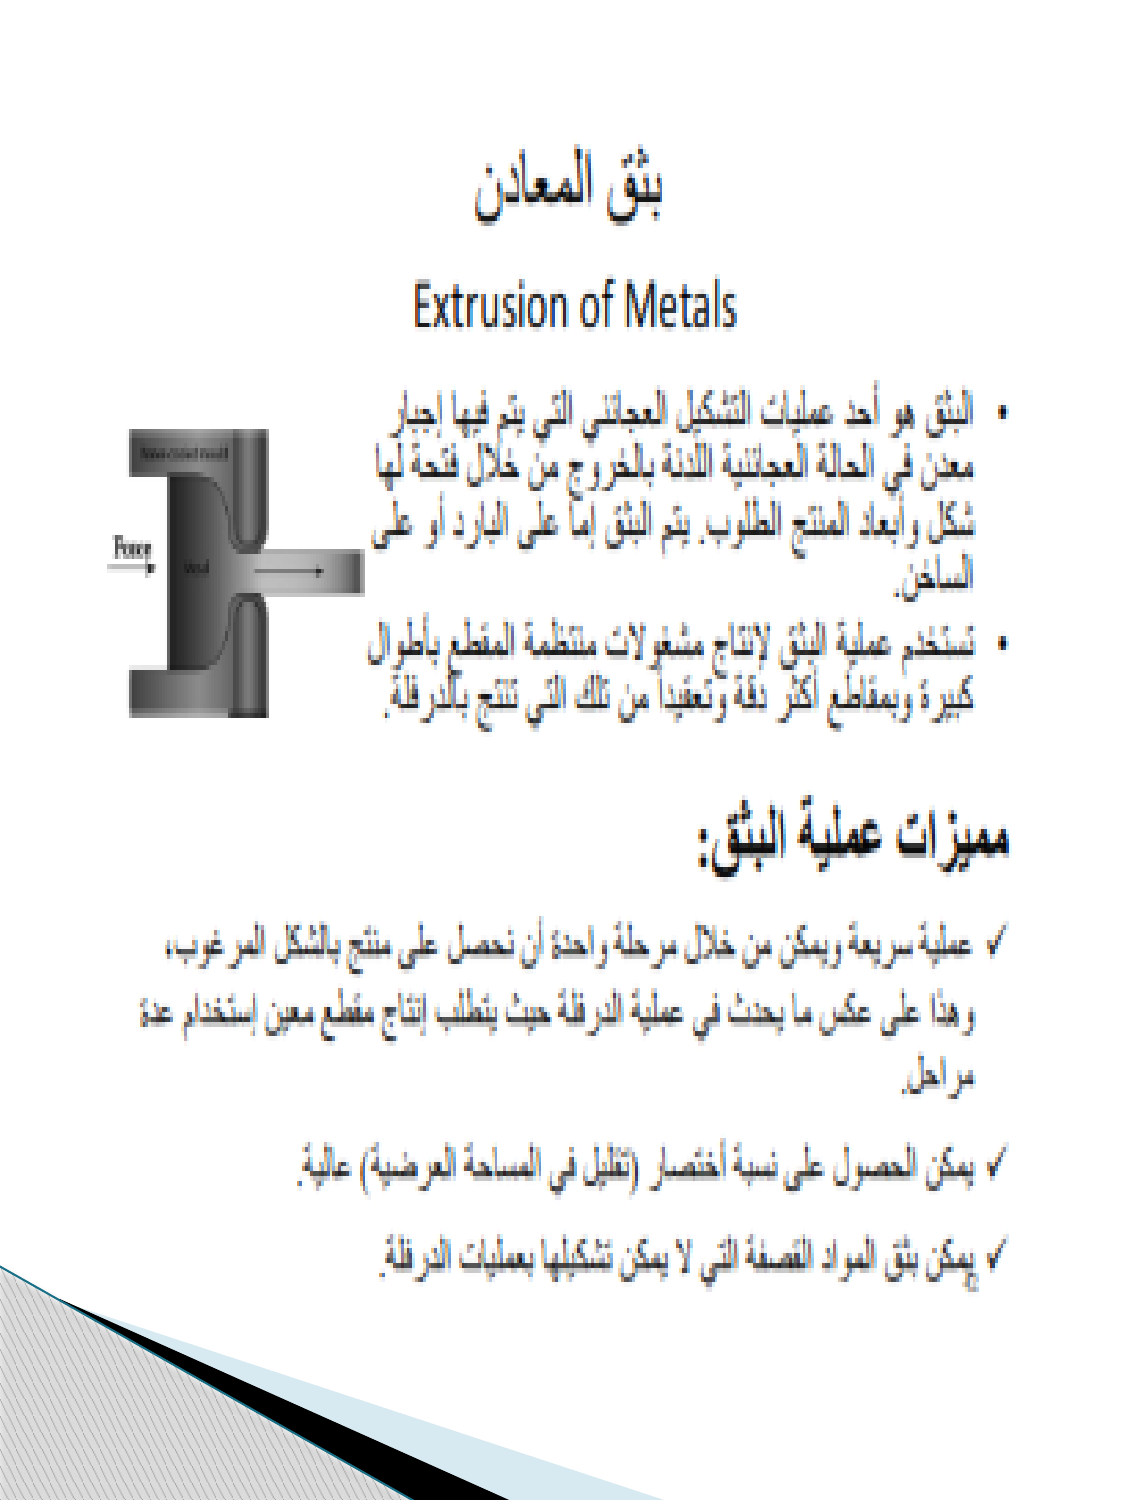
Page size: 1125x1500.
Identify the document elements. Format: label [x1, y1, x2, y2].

picture [91, 135, 1034, 1302]
